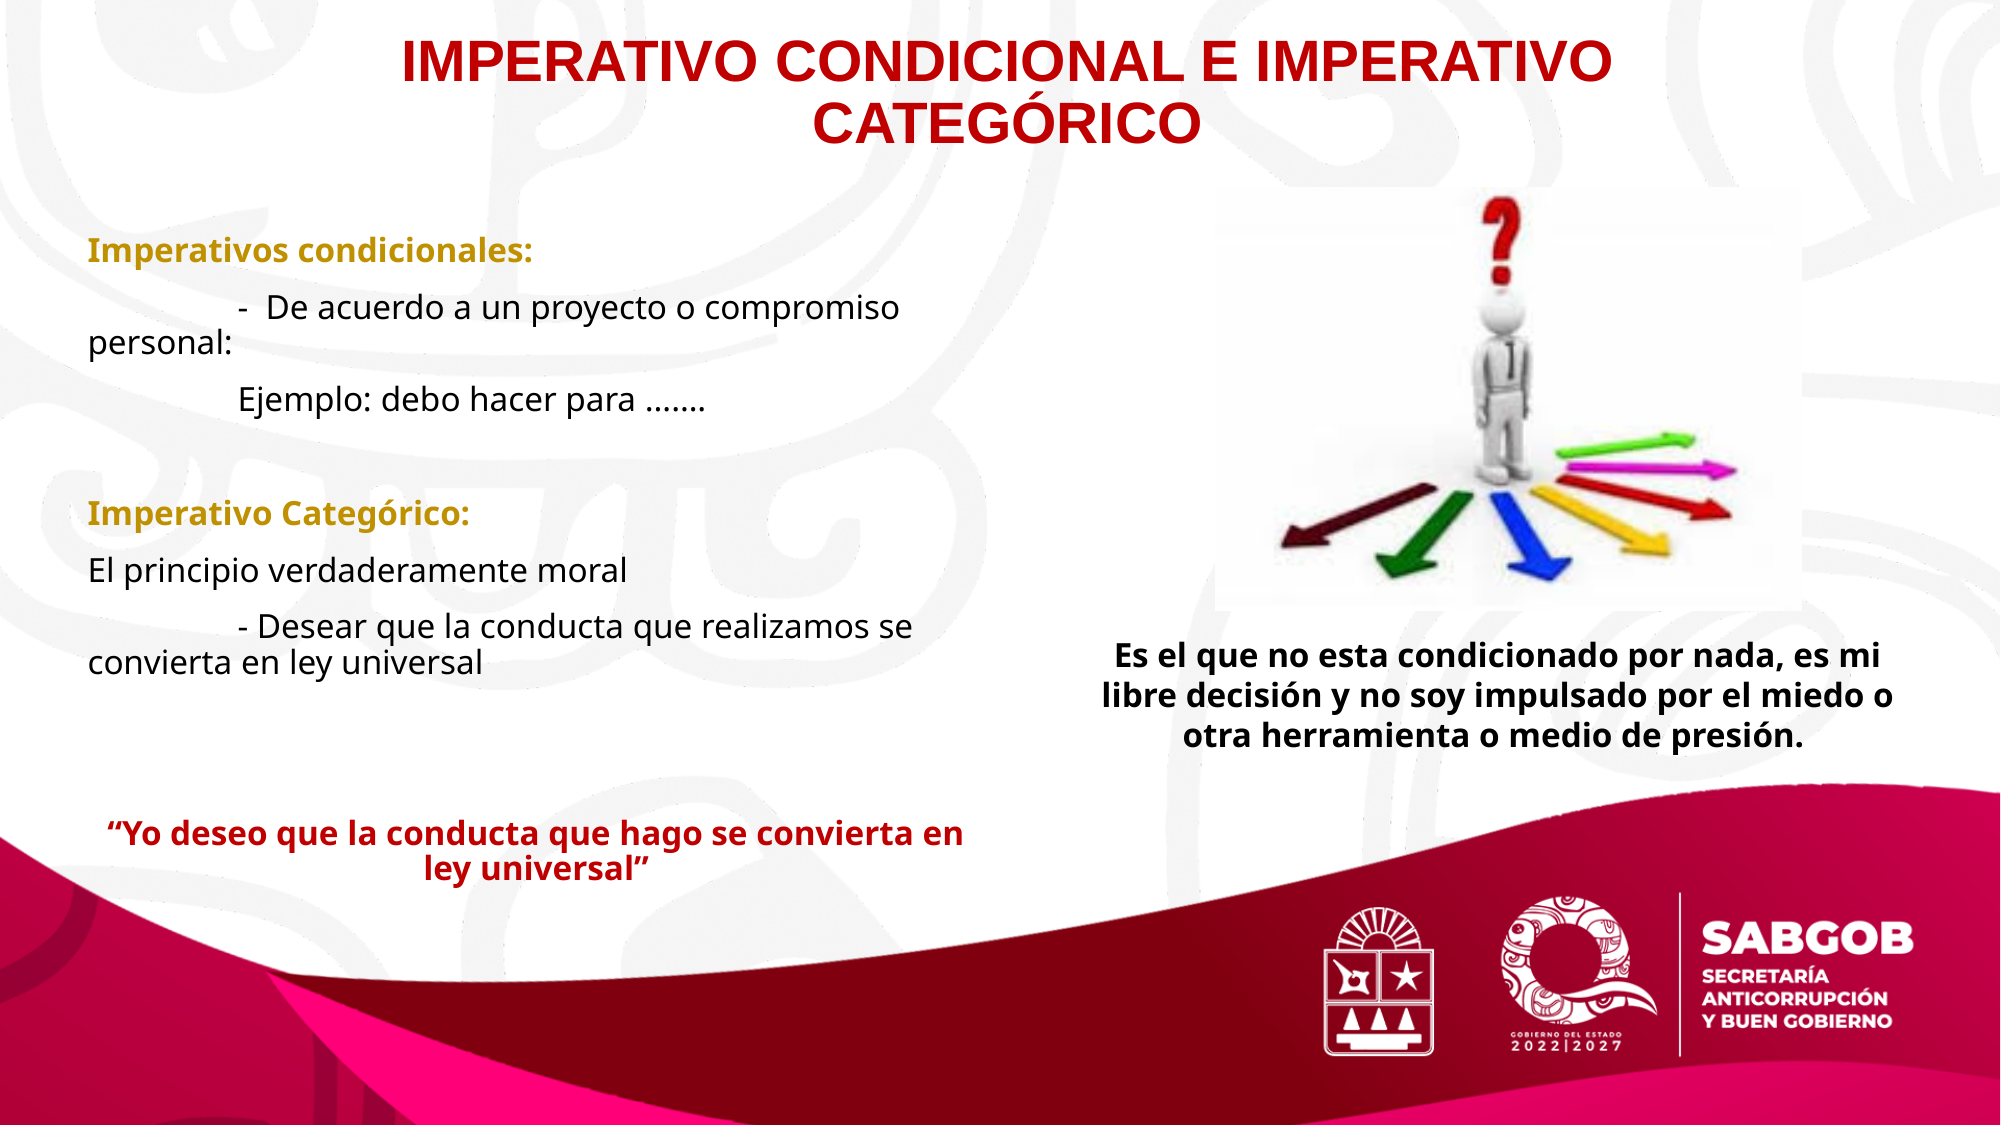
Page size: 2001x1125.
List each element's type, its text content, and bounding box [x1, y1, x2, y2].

text_box Es el que no esta condicionado por nada, es mi libre decisión y no soy impulsado por el miedo o otra herramienta o medio de presión. [1066, 627, 1931, 762]
title IMPERATIVO CONDICIONAL E IMPERATIVO CATEGÓRICO [282, 0, 1733, 188]
picture [0, 0, 2001, 1125]
list Imperativos condicionales: - De acuerdo a un proyecto o compromiso personal: Ejemplo: debo hacer para ……. Imperativo Categórico: El principio verdaderamente moral - Desear que la conducta que realizamos se convierta en ley universal “Yo deseo que la conducta que hago se convierta en ley universal” [72, 226, 1001, 724]
